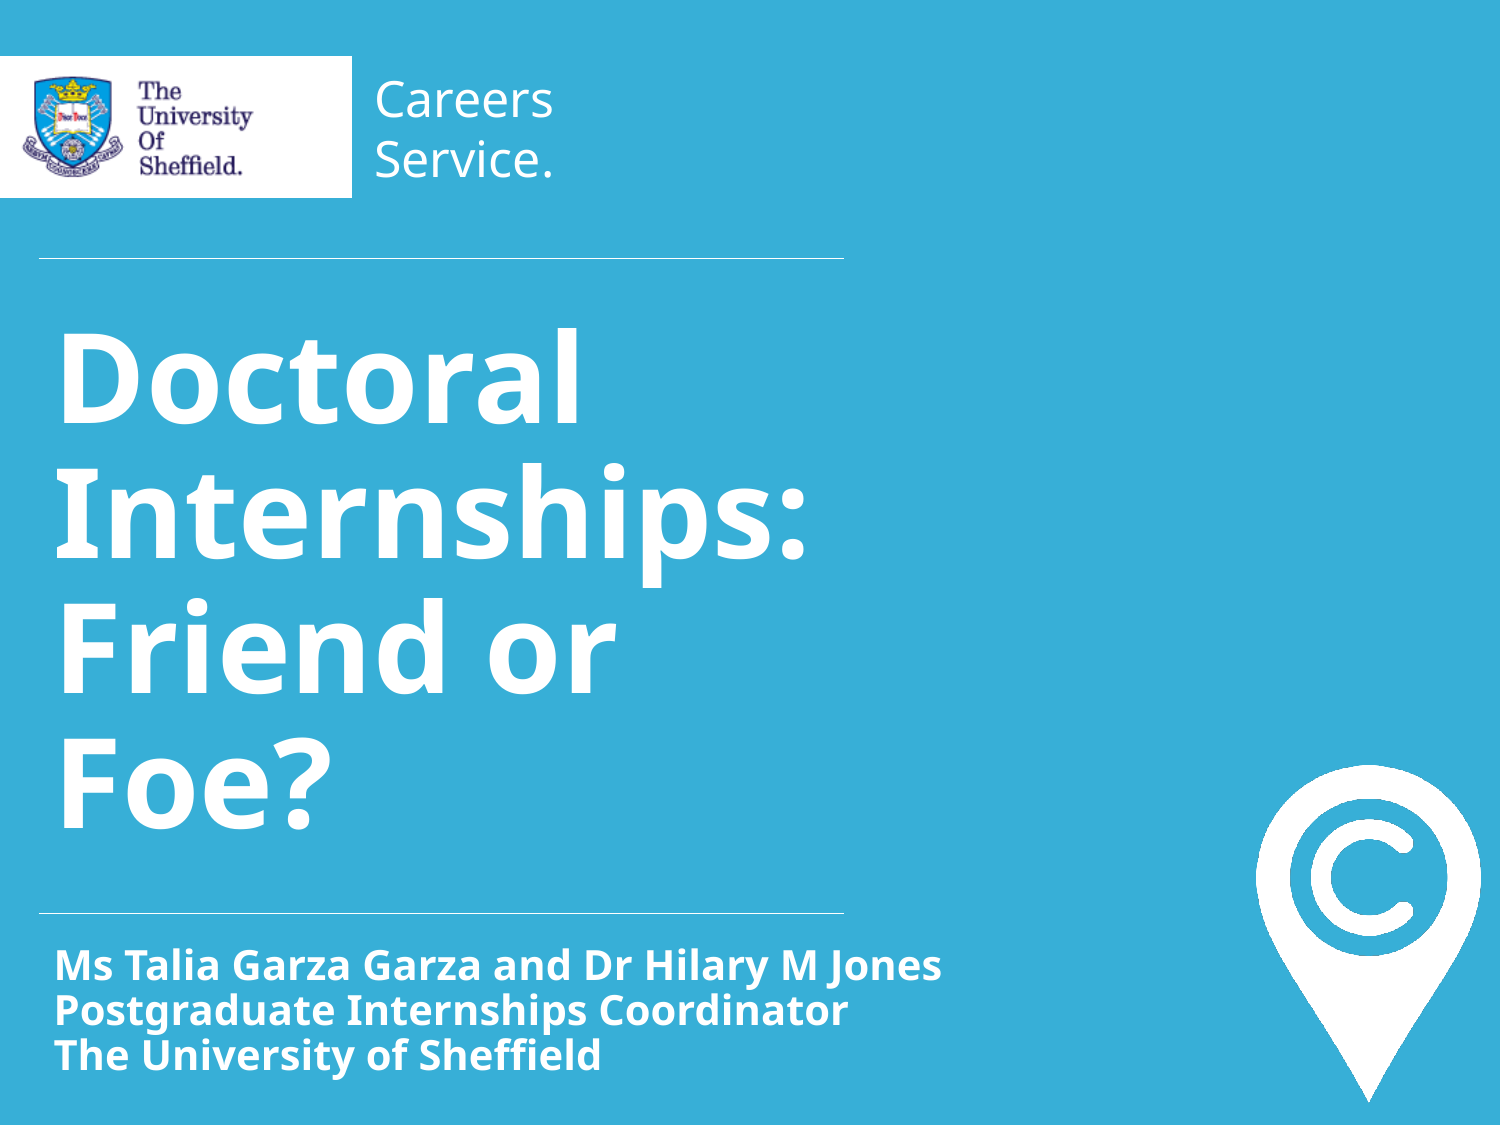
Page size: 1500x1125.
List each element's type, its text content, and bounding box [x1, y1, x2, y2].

picture [1256, 765, 1481, 1103]
title Doctoral Internships: Friend or Foe? [38, 258, 844, 914]
picture [0, 56, 352, 198]
subtitle Ms Talia Garza Garza and Dr Hilary M Jones Postgraduate Internships Coordinator The University of Sheffield [38, 936, 1257, 1013]
